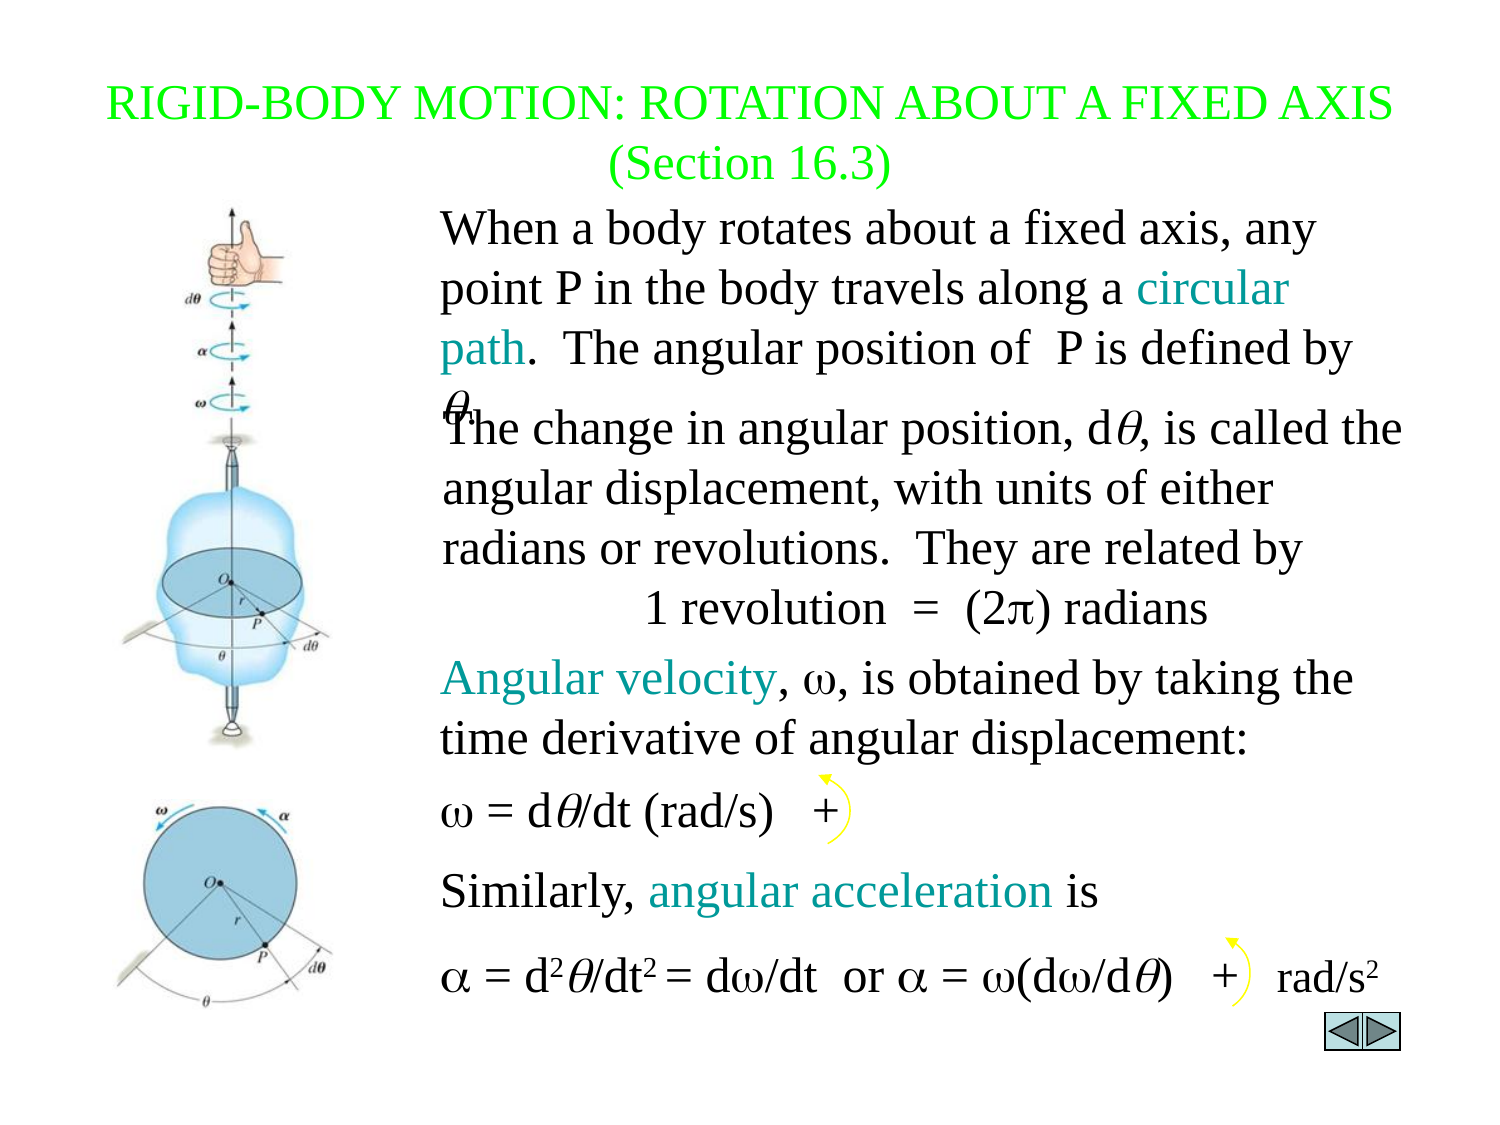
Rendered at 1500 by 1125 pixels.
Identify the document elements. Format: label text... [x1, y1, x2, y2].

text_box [424, 849, 1438, 1016]
text_box RIGID-BODY MOTION: ROTATION ABOUT A FIXED AXIS (Section 16.3) [24, 62, 1475, 198]
text_box [1325, 1023, 1363, 1051]
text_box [424, 637, 1413, 849]
picture [112, 799, 337, 1016]
picture [112, 199, 338, 753]
text_box The change in angular position, d, is called the angular displacement, with units of either radians or revolutions. They are related by 1 revolution = (2) radians [427, 387, 1425, 638]
text_box When a body rotates about a fixed axis, any point P in the body travels along a circular path. The angular position of P is defined by q. [424, 187, 1416, 443]
text_box [1363, 1023, 1401, 1051]
